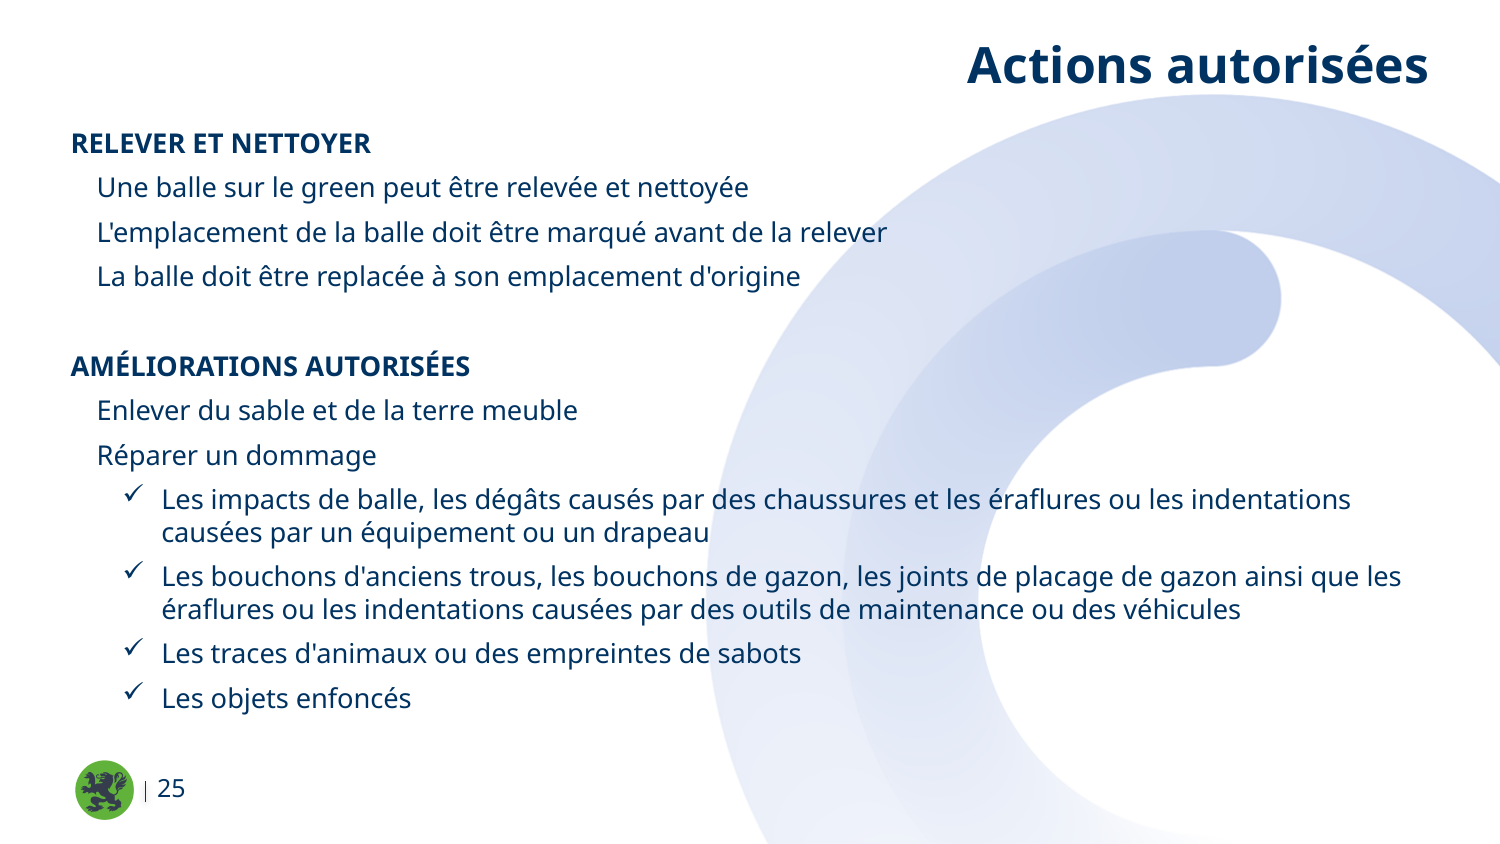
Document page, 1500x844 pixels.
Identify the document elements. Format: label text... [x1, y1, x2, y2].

picture [0, 0, 1500, 844]
list Relever et nettoyer Une balle sur le green peut être relevée et nettoyée L'emplacement de la balle doit être marqué avant de la relever La balle doit être replacée à son emplacement d'origine Améliorations autorisées Enlever du sable et de la terre meuble Réparer un dommage Les impacts de balle, les dégâts causés par des chaussures et les éraflures ou les indentations causées par un équipement ou un drapeau Les bouchons d'anciens trous, les bouchons de gazon, les joints de placage de gazon ainsi que les éraflures ou les indentations causées par des outils de maintenance ou des véhicules Les traces d'animaux ou des empreintes de sabots Les objets enfoncés [70, 126, 1429, 718]
slide_number 25 [157, 774, 508, 806]
list Actions autorisées [70, 33, 1429, 95]
